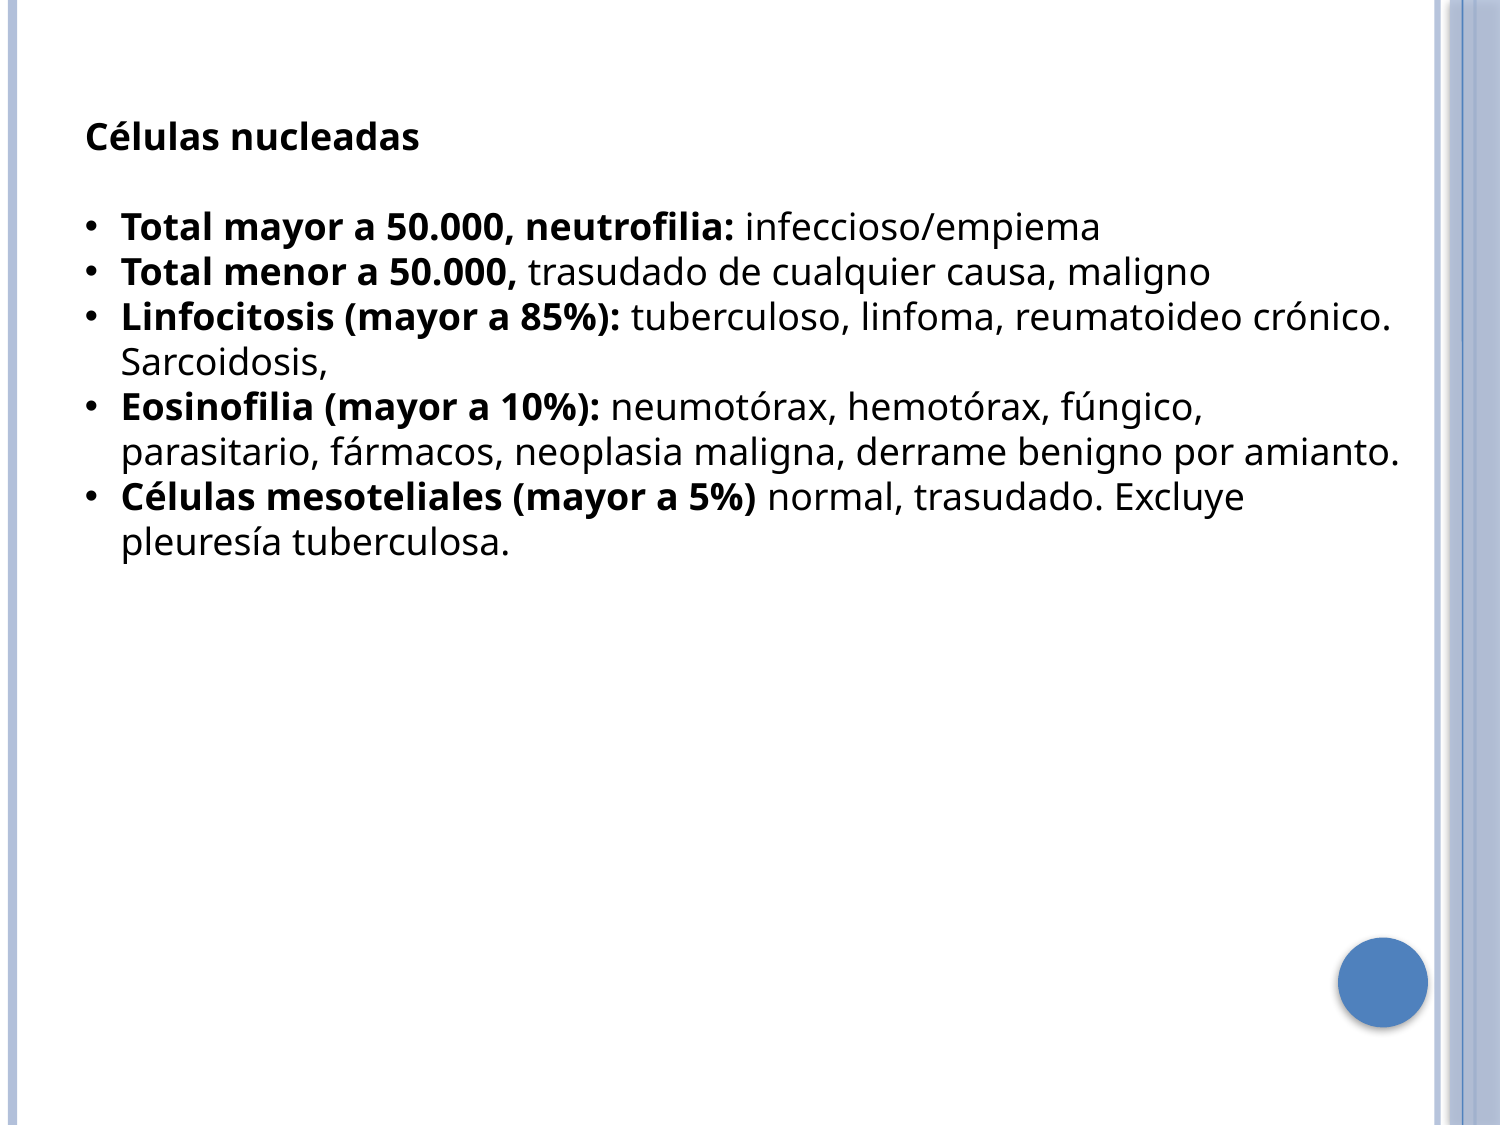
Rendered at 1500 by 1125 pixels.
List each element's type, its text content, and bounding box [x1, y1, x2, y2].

text_box Células nucleadas Total mayor a 50.000, neutrofilia: infeccioso/empiema Total menor a 50.000, trasudado de cualquier causa, maligno Linfocitosis (mayor a 85%): tuberculoso, linfoma, reumatoideo crónico. Sarcoidosis, Eosinofilia (mayor a 10%): neumotórax, hemotórax, fúngico, parasitario, fármacos, neoplasia maligna, derrame benigno por amianto. Células mesoteliales (mayor a 5%) normal, trasudado. Excluye pleuresía tuberculosa. [70, 105, 1418, 571]
